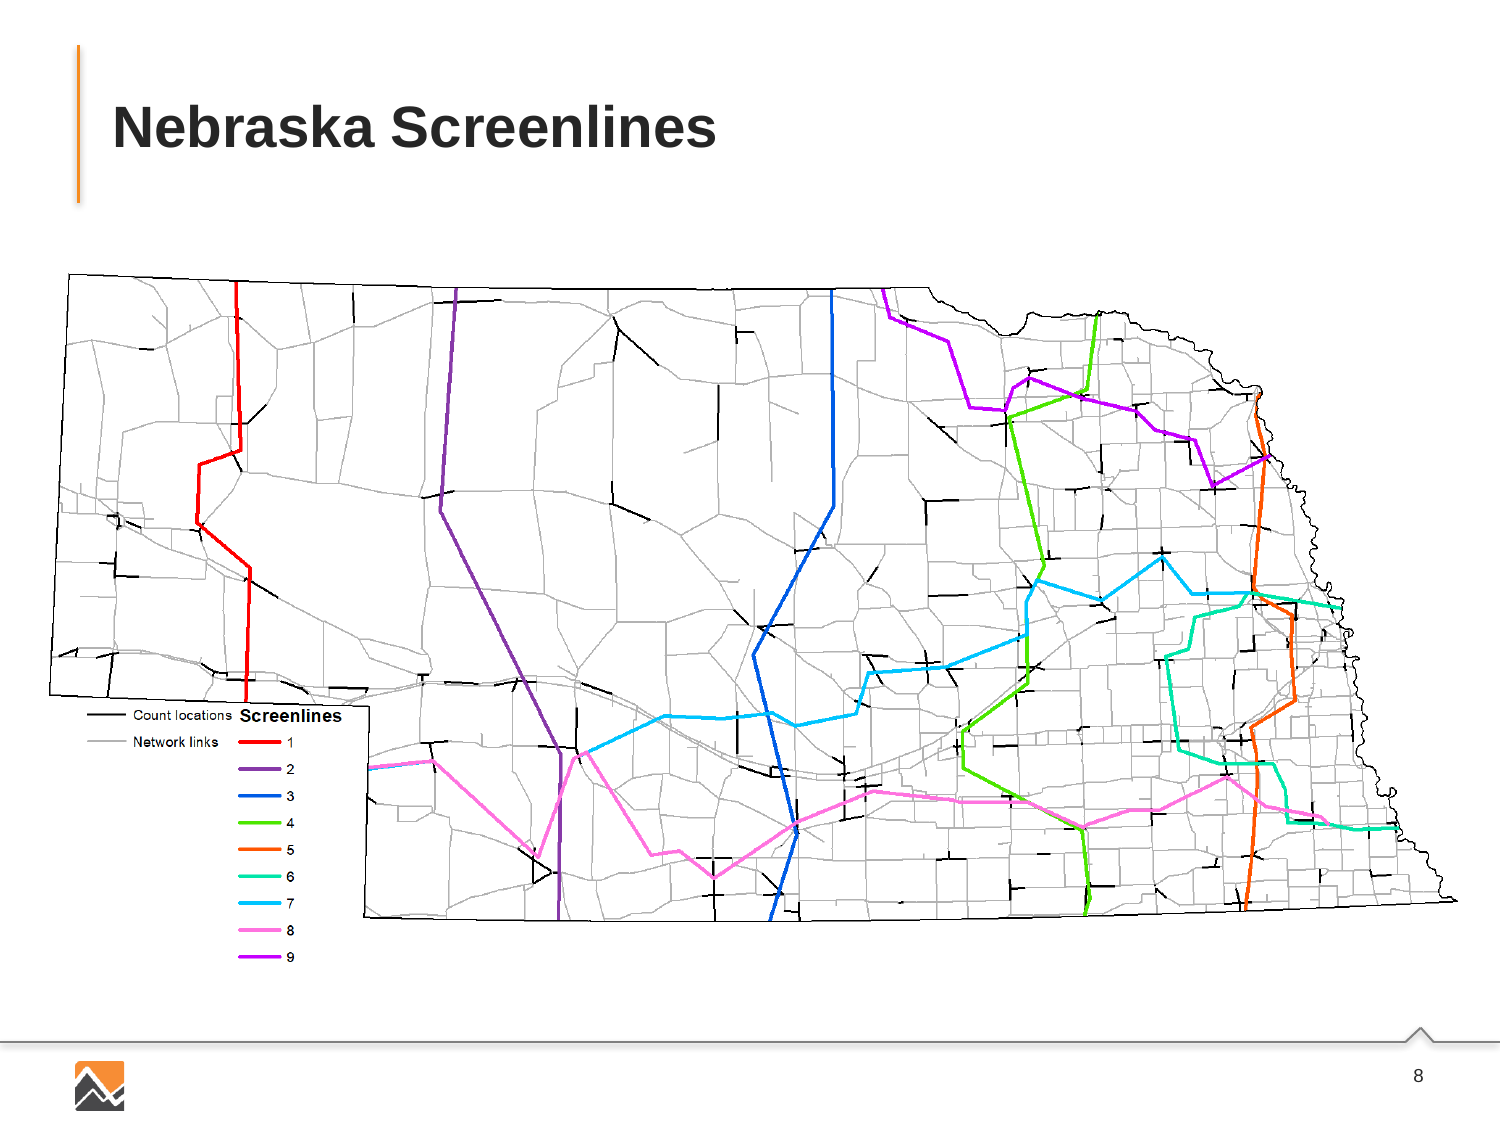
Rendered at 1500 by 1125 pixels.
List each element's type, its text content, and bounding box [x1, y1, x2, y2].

picture [40, 261, 1460, 1017]
title Nebraska Screenlines [97, 45, 1425, 203]
